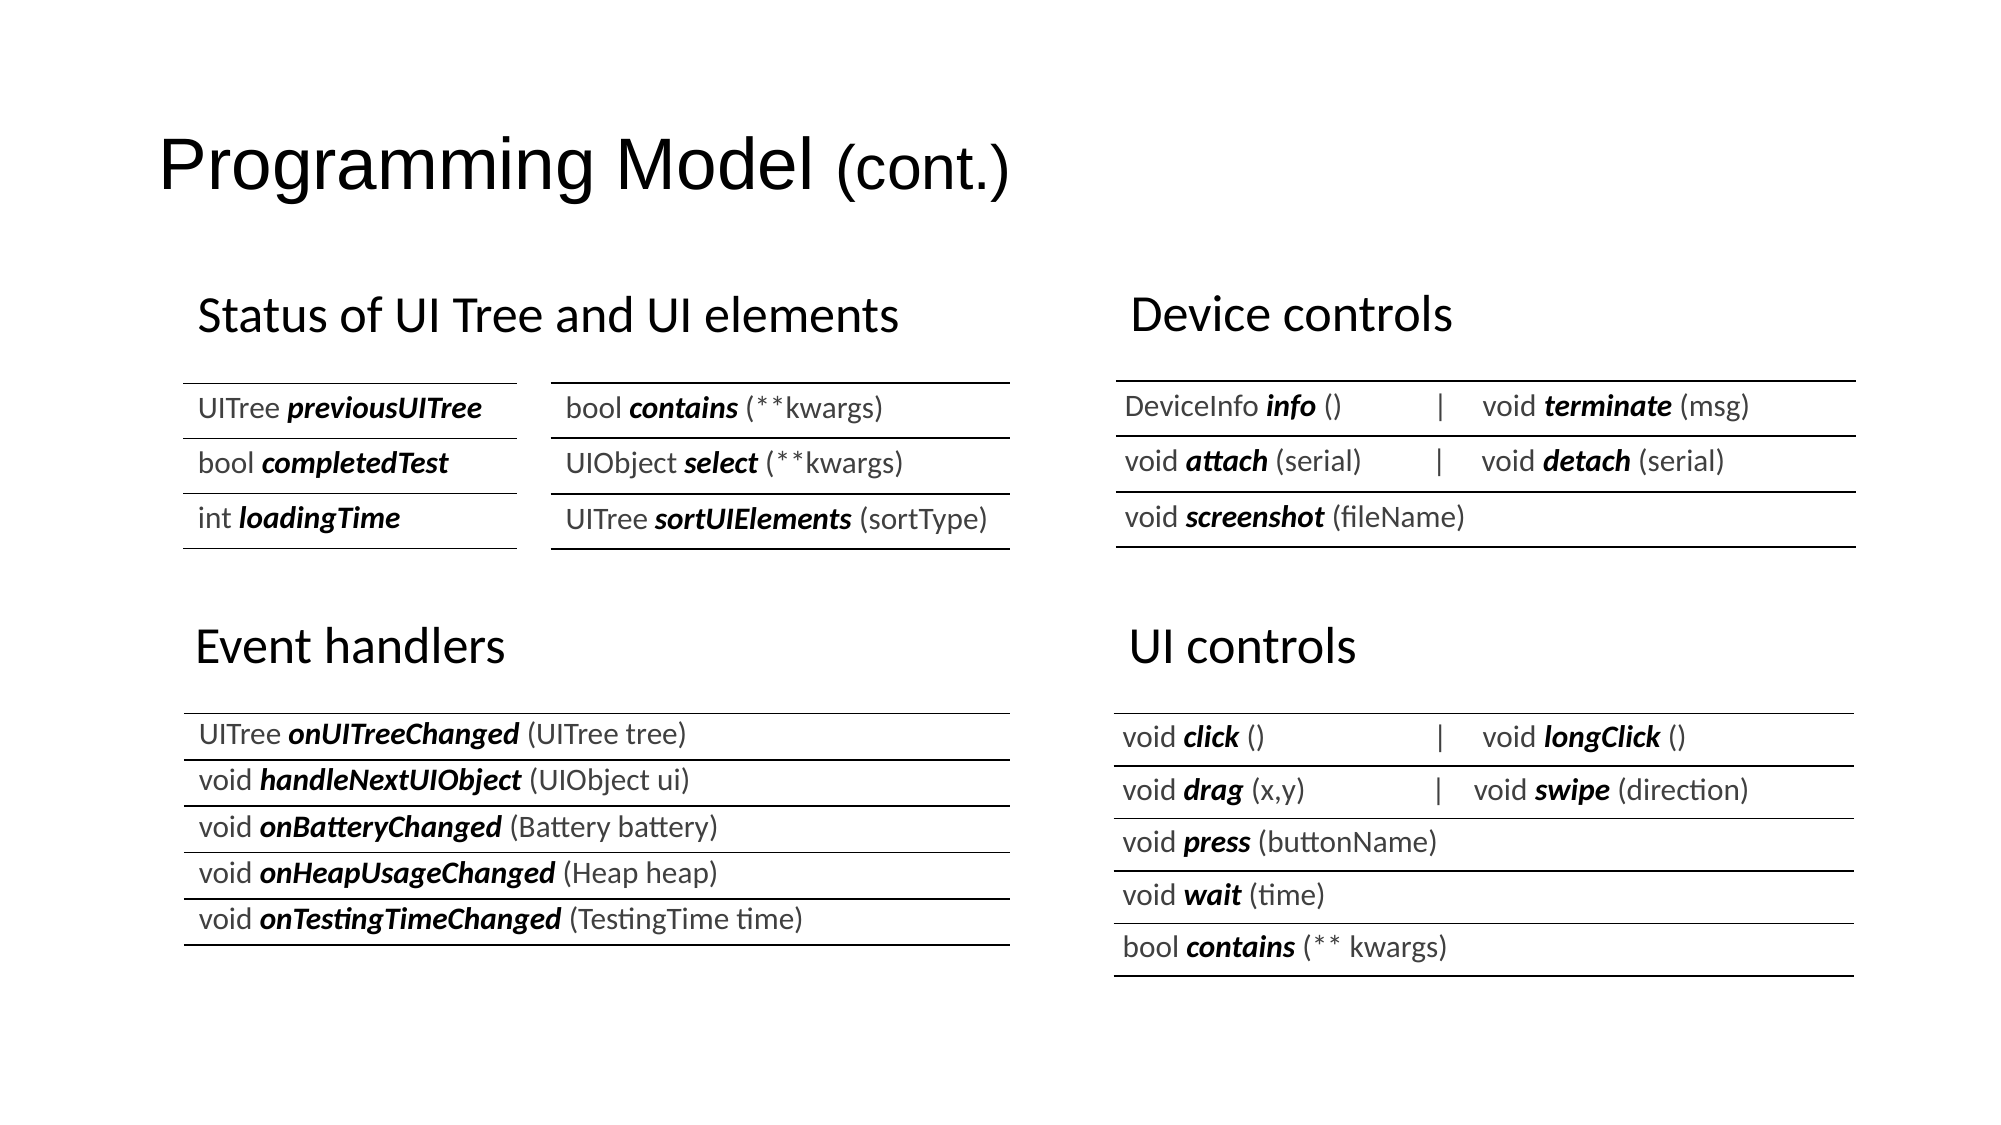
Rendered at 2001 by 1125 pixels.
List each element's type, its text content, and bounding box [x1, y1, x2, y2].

table_cell void onTestingTimeChanged (TestingTime time) [184, 900, 1010, 944]
table_cell UIObject select (**kwargs) [551, 439, 1010, 493]
text_box Event handlers [180, 604, 659, 682]
table_cell void onBatteryChanged (Battery battery) [184, 807, 1010, 852]
table_cell bool contains (** kwargs) [1114, 924, 1854, 975]
table_header UITree previousUITree [183, 384, 517, 438]
table_cell void wait (time) [1114, 872, 1854, 923]
text_box Device controls [1115, 271, 1634, 349]
table_header bool contains (**kwargs) [551, 384, 1010, 437]
table_cell void handleNextUIObject (UIObject ui) [184, 761, 1010, 805]
text_box Status of UI Tree and UI elements [183, 273, 1107, 351]
table_cell int loadingTime [183, 494, 517, 548]
text_box UI controls [1113, 604, 1632, 682]
table_header DeviceInfo info () | void terminate (msg) [1116, 382, 1856, 435]
table_cell UITree sortUIElements (sortType) [551, 495, 1010, 548]
table_cell bool completedTest [183, 439, 517, 493]
table_cell void attach (serial) | void detach (serial) [1116, 437, 1856, 491]
table_cell void press (buttonName) [1114, 819, 1854, 870]
table_cell void onHeapUsageChanged (Heap heap) [184, 853, 1010, 898]
text_box Programming Model (cont.) [143, 60, 1084, 272]
table_cell void drag (x,y) | void swipe (direction) [1114, 767, 1854, 818]
table_header void click () | void longClick () [1114, 714, 1854, 765]
table_header UITree onUITreeChanged (UITree tree) [184, 714, 1010, 759]
table_cell void screenshot (fileName) [1116, 493, 1856, 546]
